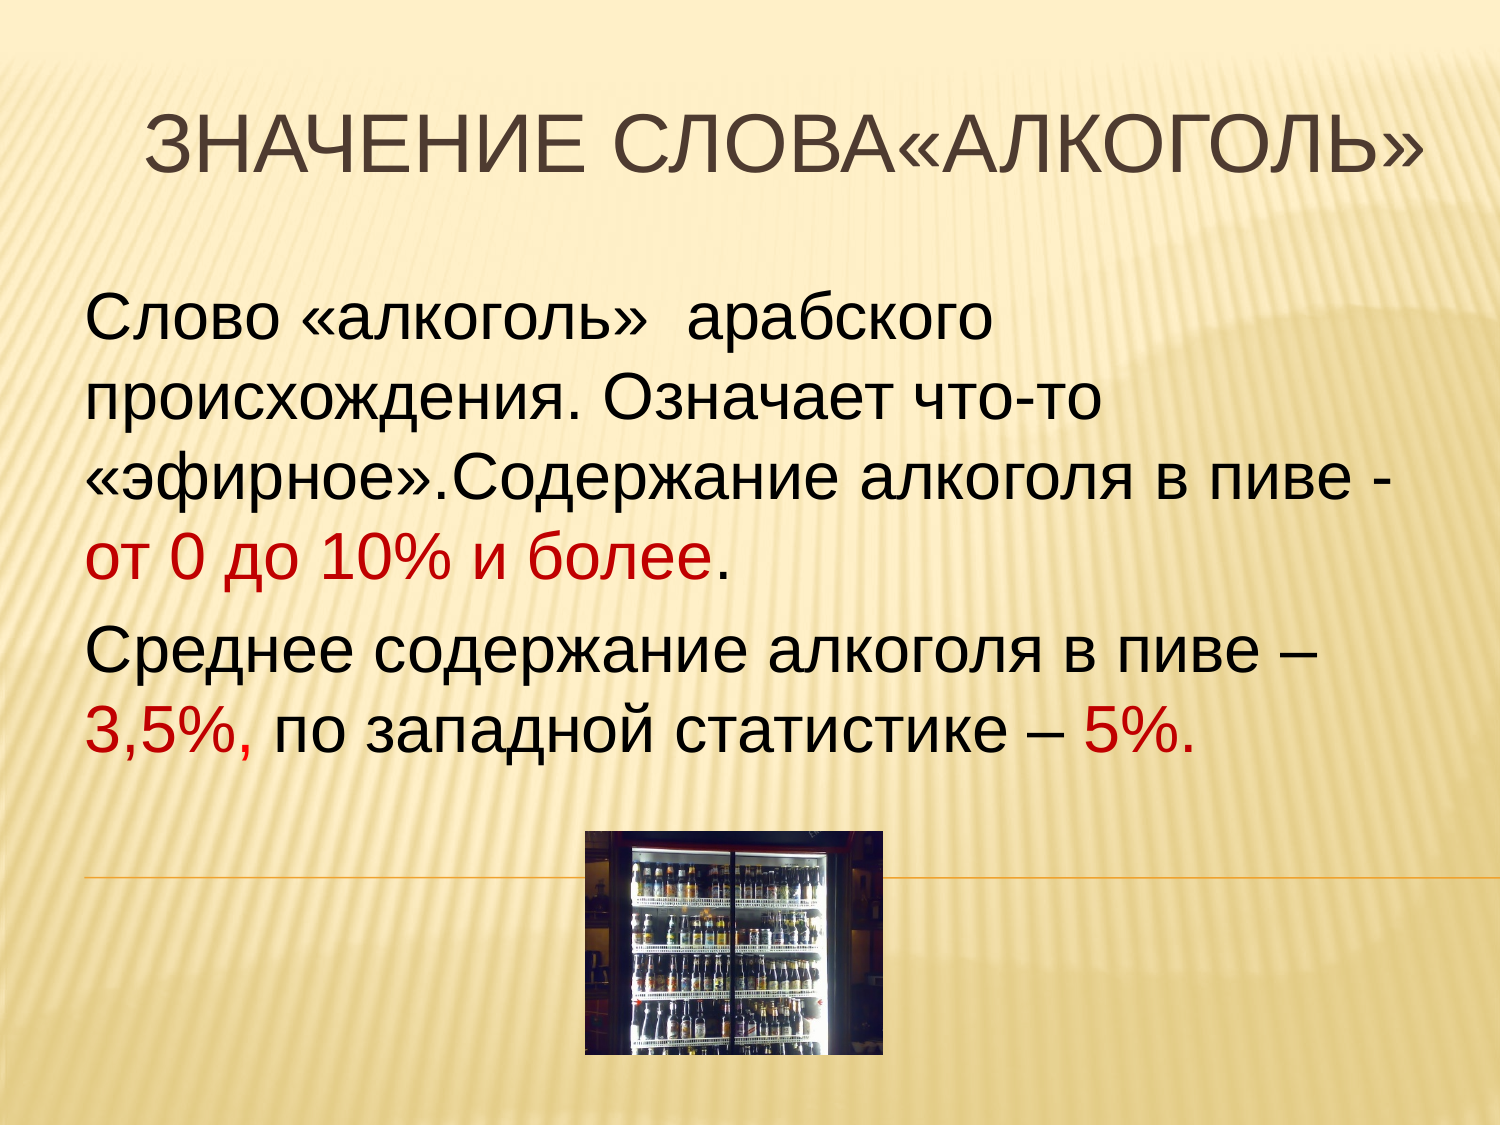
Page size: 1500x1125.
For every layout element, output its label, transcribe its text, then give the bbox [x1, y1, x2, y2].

subtitle Слово «алкоголь» арабского происхождения. Означает что-то «эфирное».Содержание алкоголя в пиве - от 0 до 10% и более. Среднее содержание алкоголя в пиве – 3,5%, по западной статистике – 5%. [70, 246, 1430, 844]
title Значение слова«алкоголь» [58, 82, 1477, 247]
picture [585, 831, 884, 1055]
